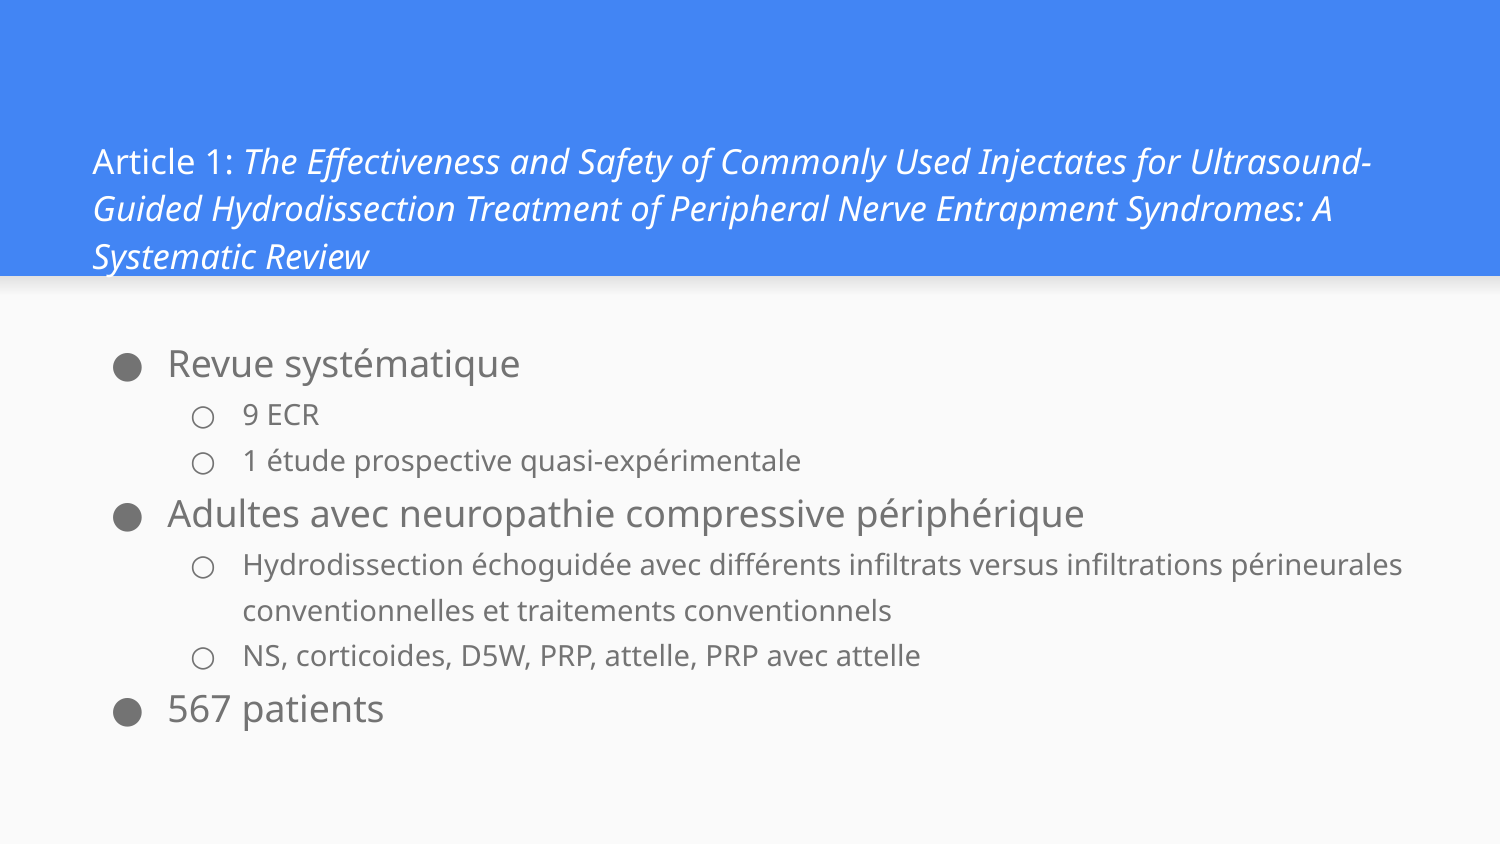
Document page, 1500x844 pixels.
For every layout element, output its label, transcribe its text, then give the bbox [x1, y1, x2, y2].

title Article 1: The Effectiveness and Safety of Commonly Used Injectates for Ultrasound-Guided Hydrodissection Treatment of Peripheral Nerve Entrapment Syndromes: A Systematic Review [77, 121, 1427, 295]
list Revue systématique 9 ECR 1 étude prospective quasi-expérimentale Adultes avec neuropathie compressive périphérique Hydrodissection échoguidée avec différents infiltrats versus infiltrations périneurales conventionnelles et traitements conventionnels NS, corticoides, D5W, PRP, attelle, PRP avec attelle 567 patients [77, 314, 1427, 760]
